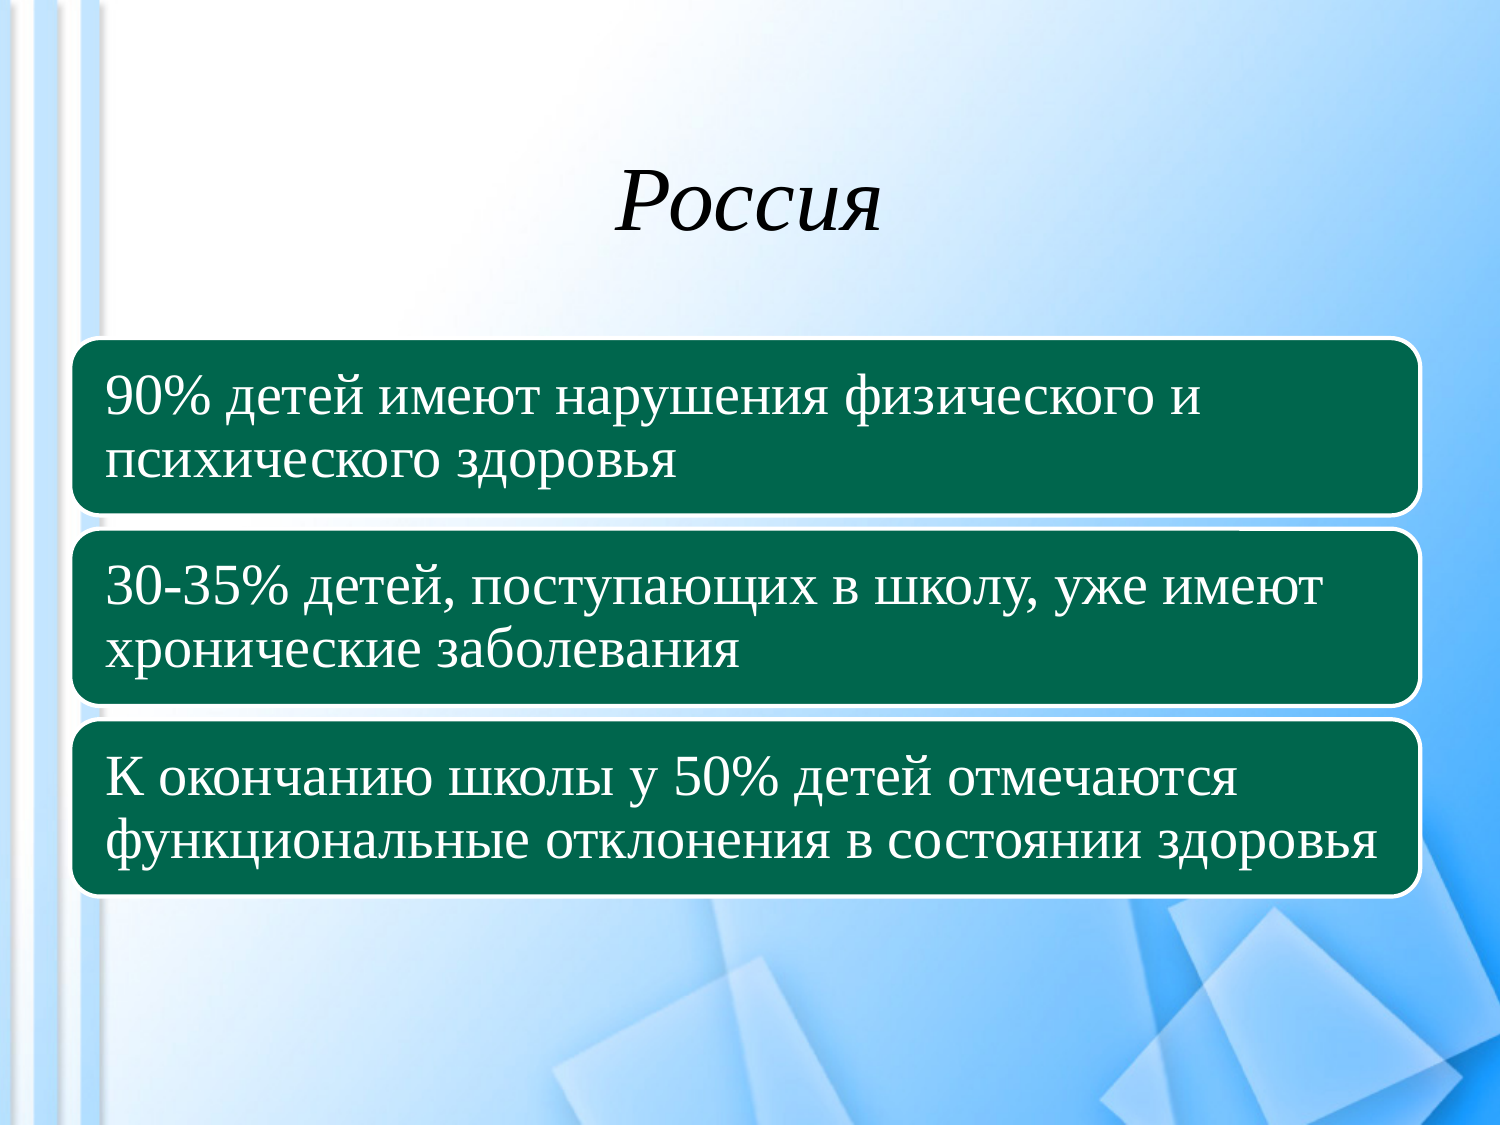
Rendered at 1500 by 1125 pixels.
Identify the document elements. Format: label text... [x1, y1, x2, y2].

picture [0, 0, 1500, 1125]
title Россия [112, 99, 1388, 244]
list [70, 245, 1421, 989]
